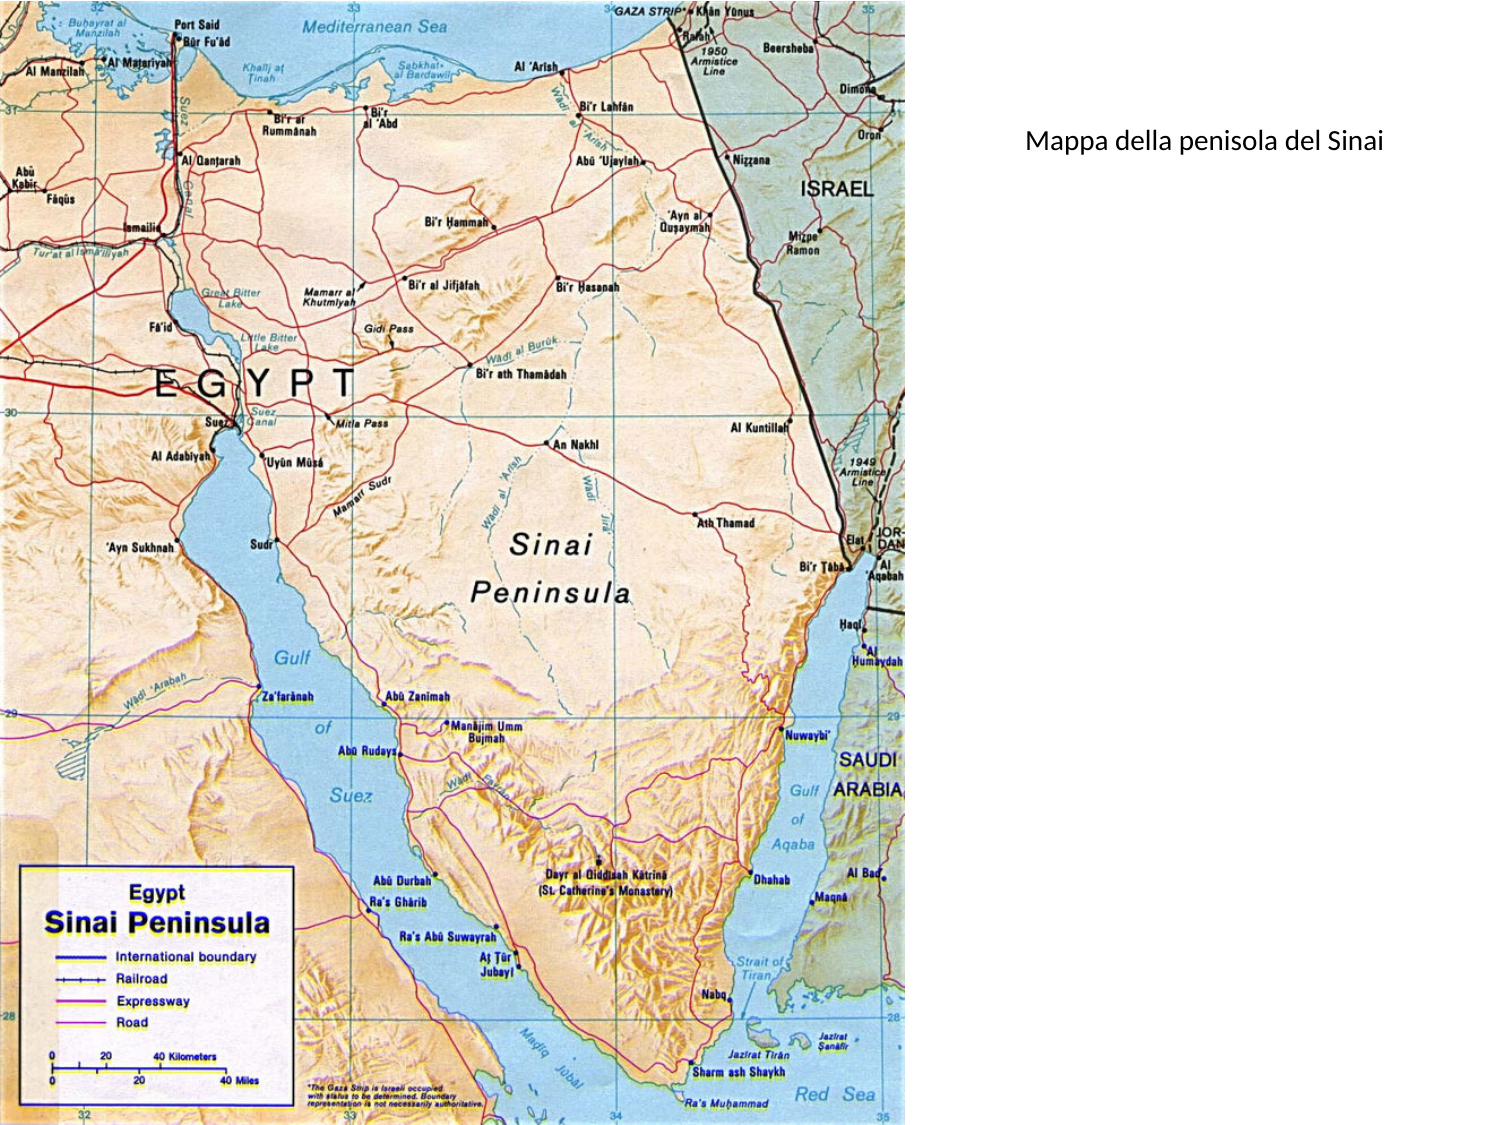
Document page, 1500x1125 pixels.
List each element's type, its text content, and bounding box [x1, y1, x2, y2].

title Mappa della penisola del Sinai [927, 45, 1483, 233]
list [0, 1, 906, 1125]
